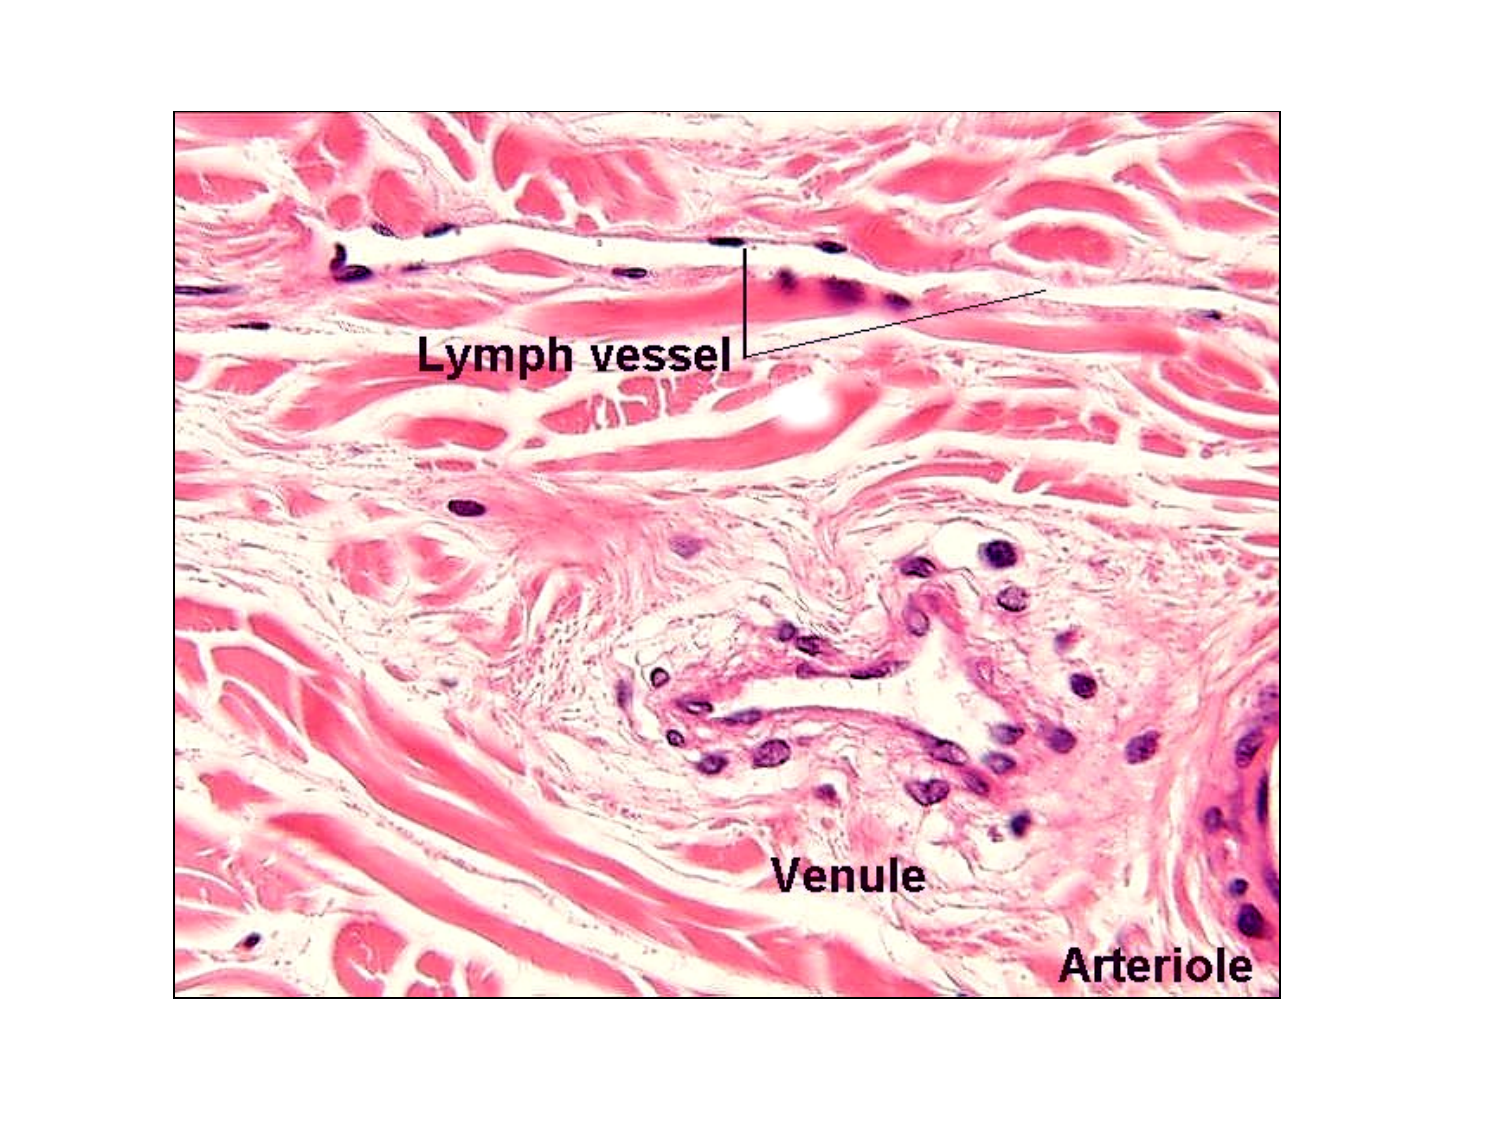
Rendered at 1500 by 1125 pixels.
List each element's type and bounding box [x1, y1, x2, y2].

picture [174, 112, 1280, 998]
